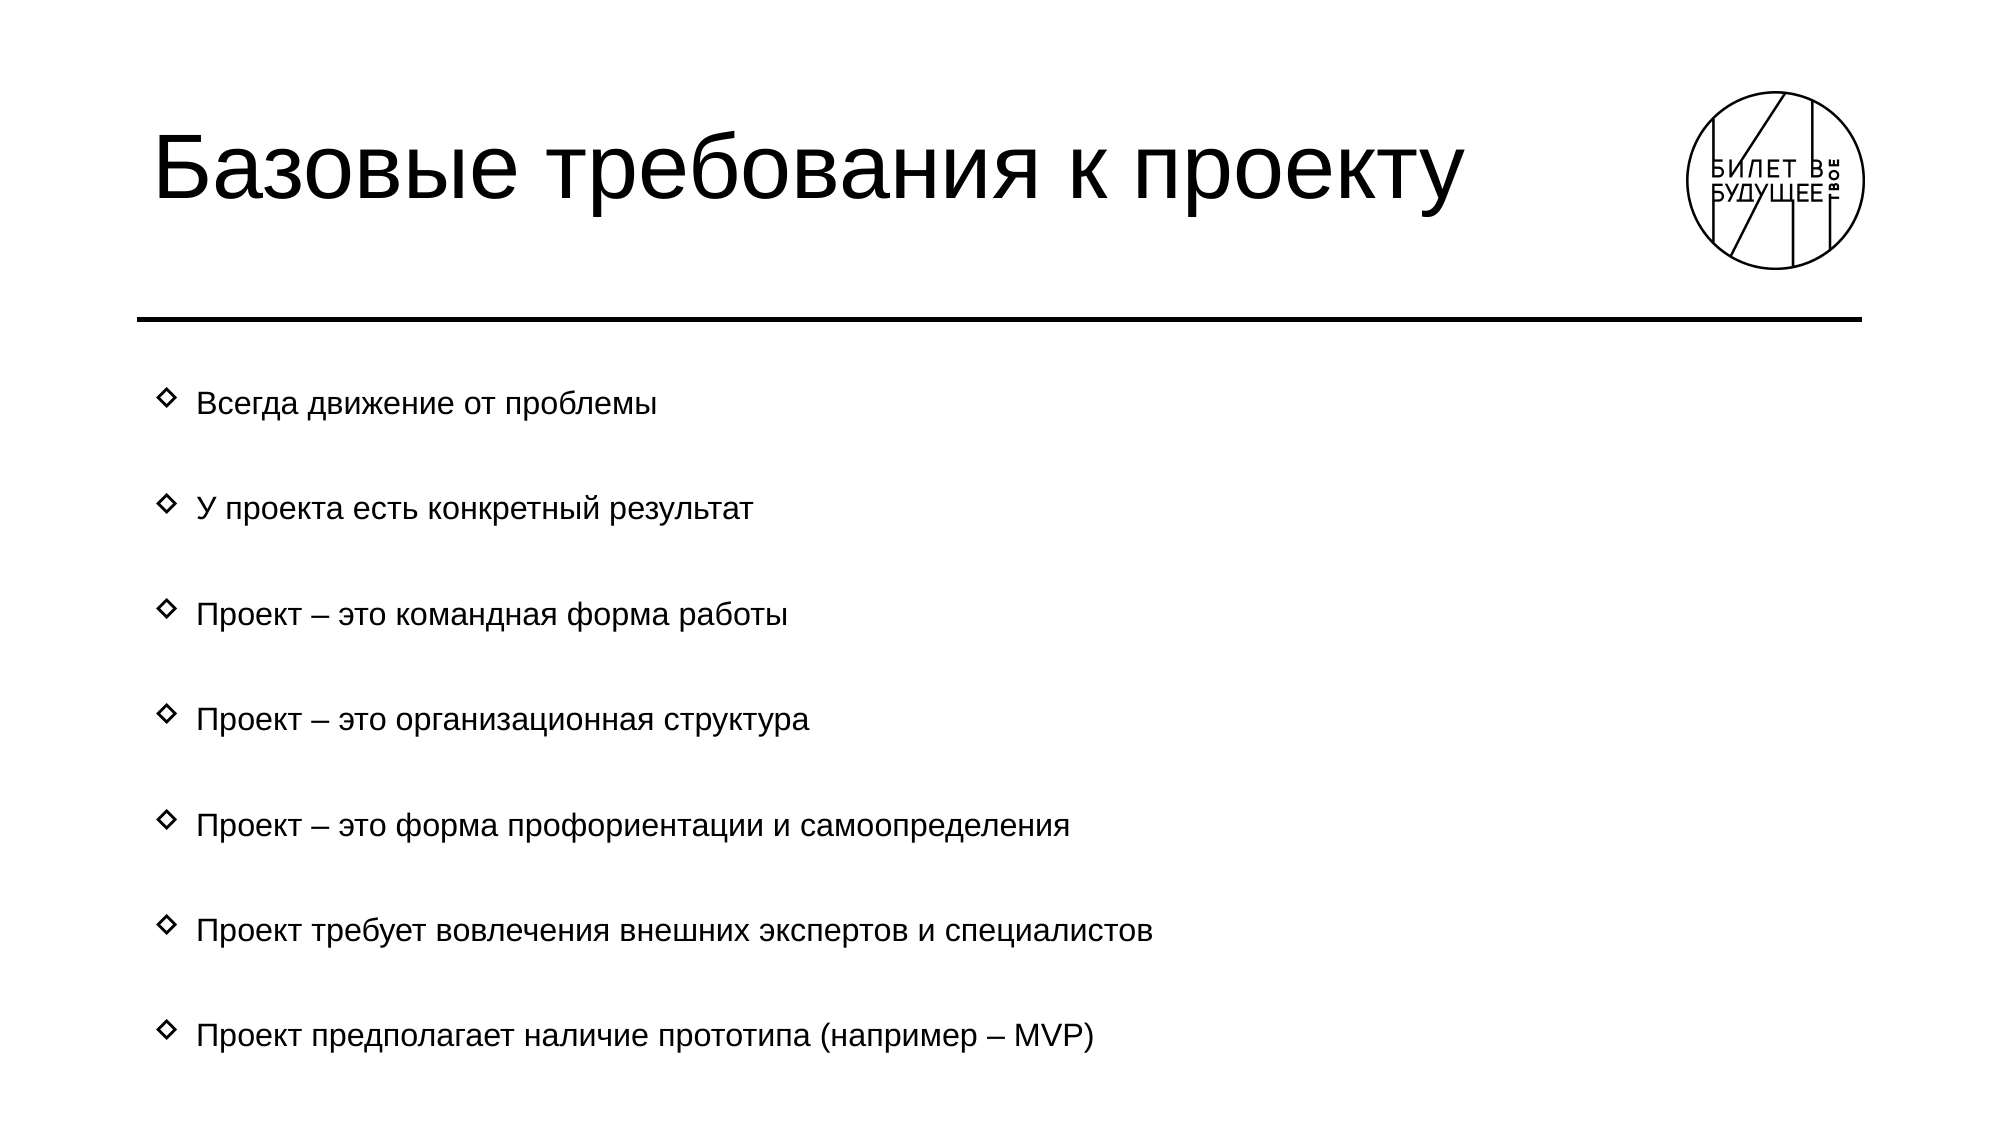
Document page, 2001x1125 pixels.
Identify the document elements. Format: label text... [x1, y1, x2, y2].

picture [1686, 91, 1865, 270]
title Базовые требования к проекту [137, 59, 1650, 278]
list Всегда движение от проблемы У проекта есть конкретный результат Проект – это командная форма работы Проект – это организационная структура Проект – это форма профориентации и самоопределения Проект требует вовлечения внешних экспертов и специалистов Проект предполагает наличие прототипа (например – MVP) [137, 379, 1863, 1063]
